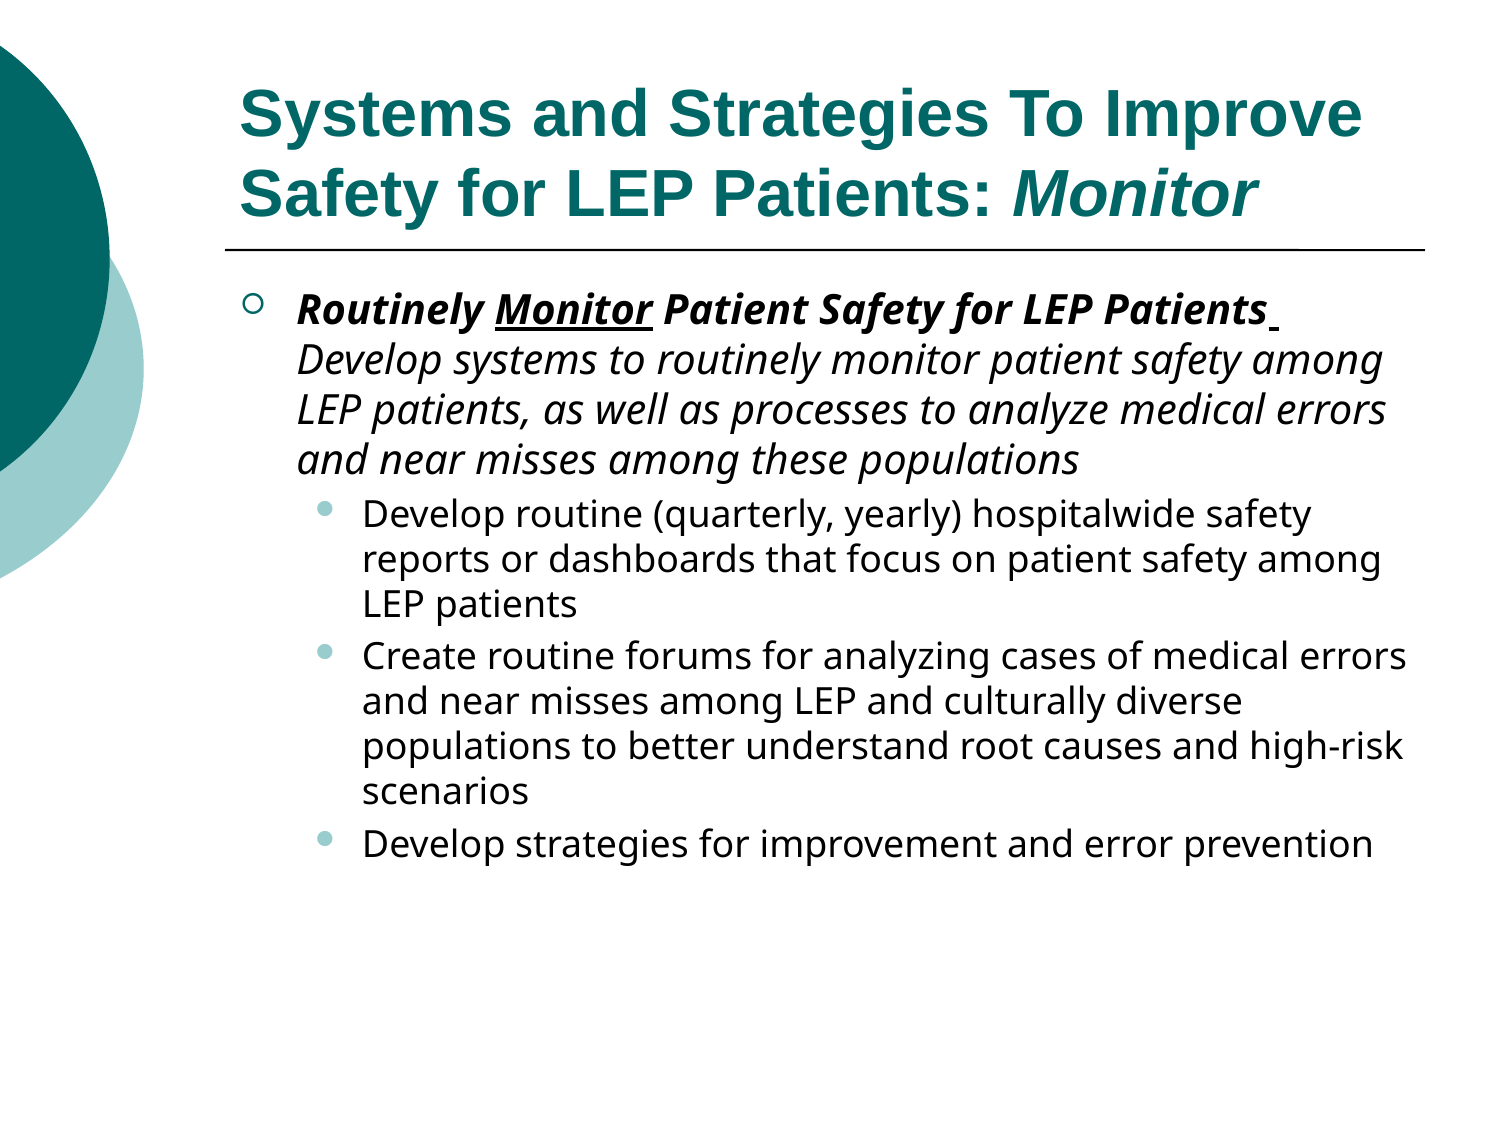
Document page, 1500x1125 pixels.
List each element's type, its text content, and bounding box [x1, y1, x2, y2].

title Systems and Strategies To Improve Safety for LEP Patients: Monitor [224, 49, 1425, 238]
list Routinely Monitor Patient Safety for LEP Patients Develop systems to routinely monitor patient safety among LEP patients, as well as processes to analyze medical errors and near misses among these populations Develop routine (quarterly, yearly) hospitalwide safety reports or dashboards that focus on patient safety among LEP patients Create routine forums for analyzing cases of medical errors and near misses among LEP and culturally diverse populations to better understand root causes and high-risk scenarios Develop strategies for improvement and error prevention [224, 274, 1425, 1026]
